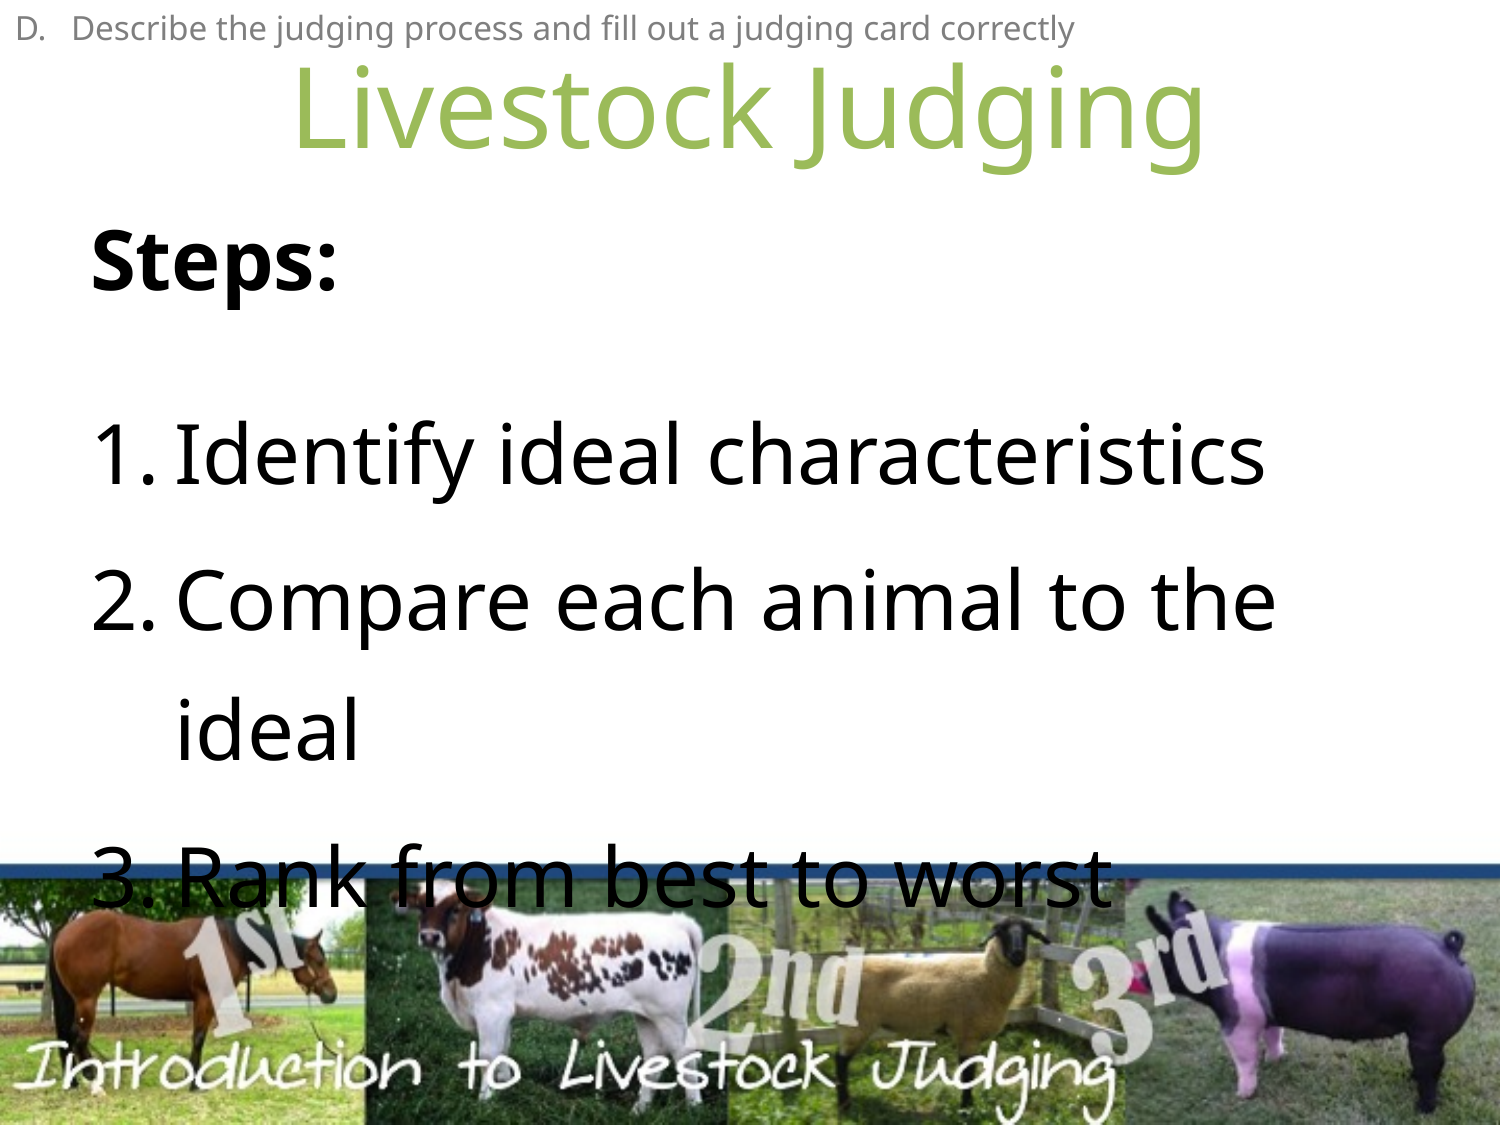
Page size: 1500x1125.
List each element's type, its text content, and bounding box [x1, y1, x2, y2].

text_box Describe the judging process and fill out a judging card correctly [0, 0, 1500, 55]
list Steps: Identify ideal characteristics Compare each animal to the ideal Rank from best to worst [75, 200, 1425, 943]
title Livestock Judging [75, 55, 1425, 198]
picture [0, 55, 1500, 1125]
